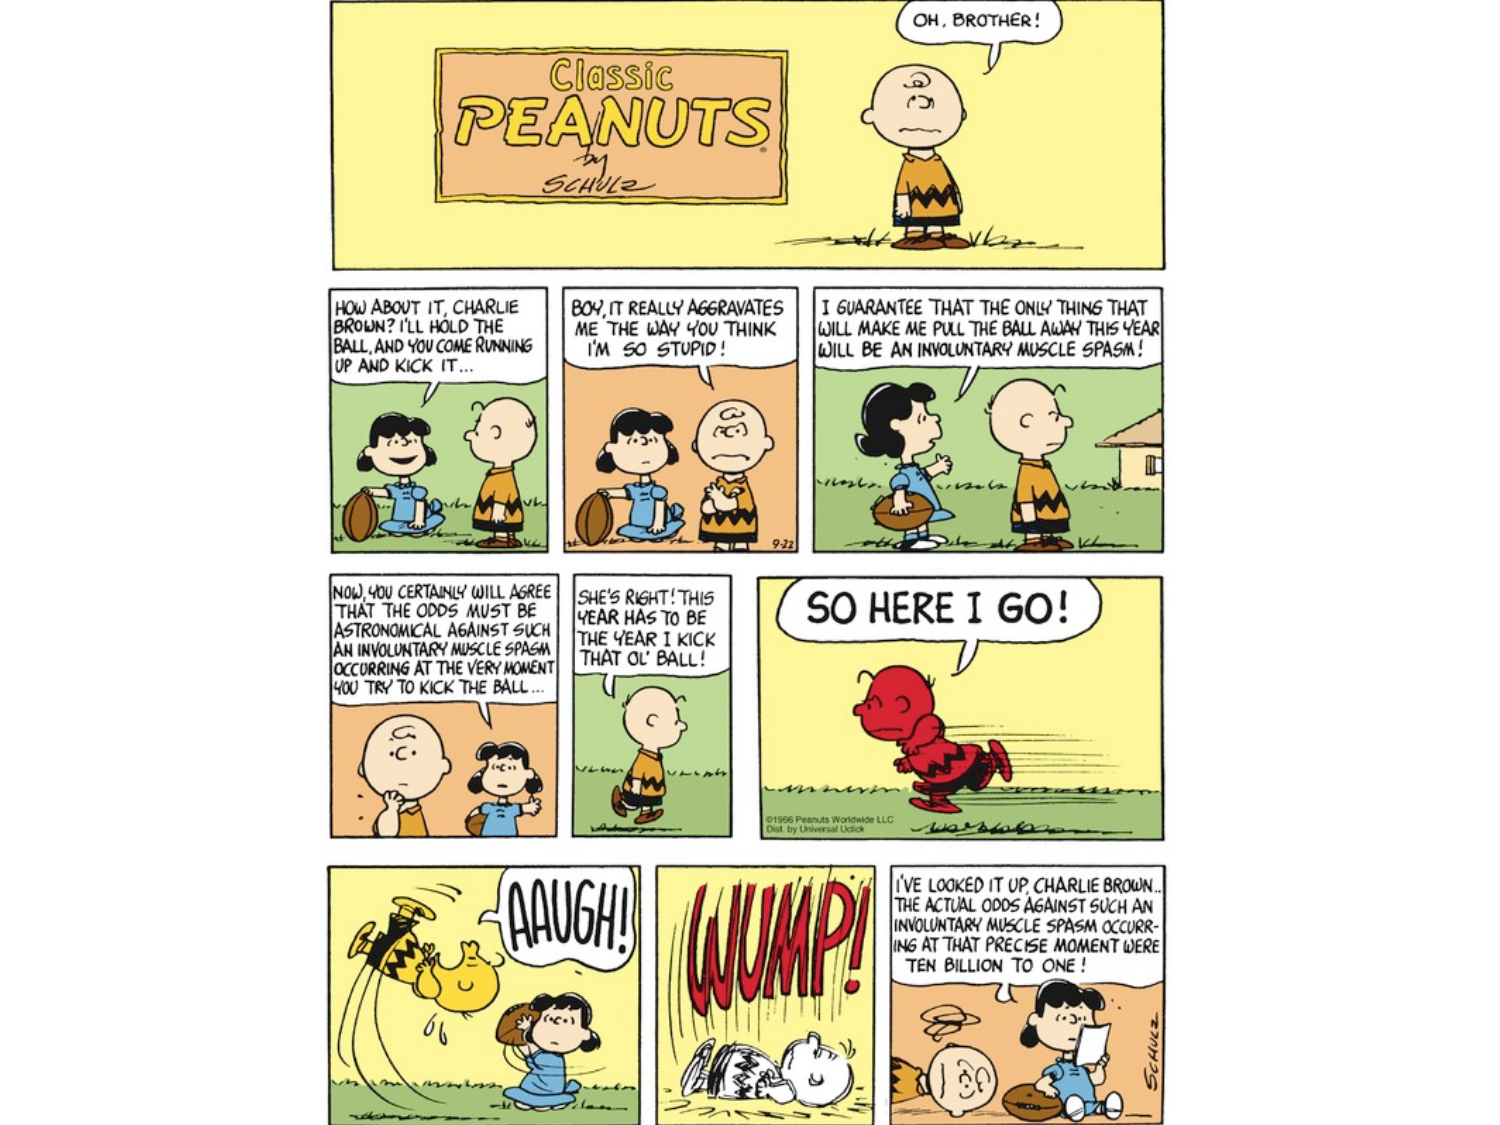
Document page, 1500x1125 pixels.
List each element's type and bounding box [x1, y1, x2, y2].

picture [324, 0, 1170, 1125]
